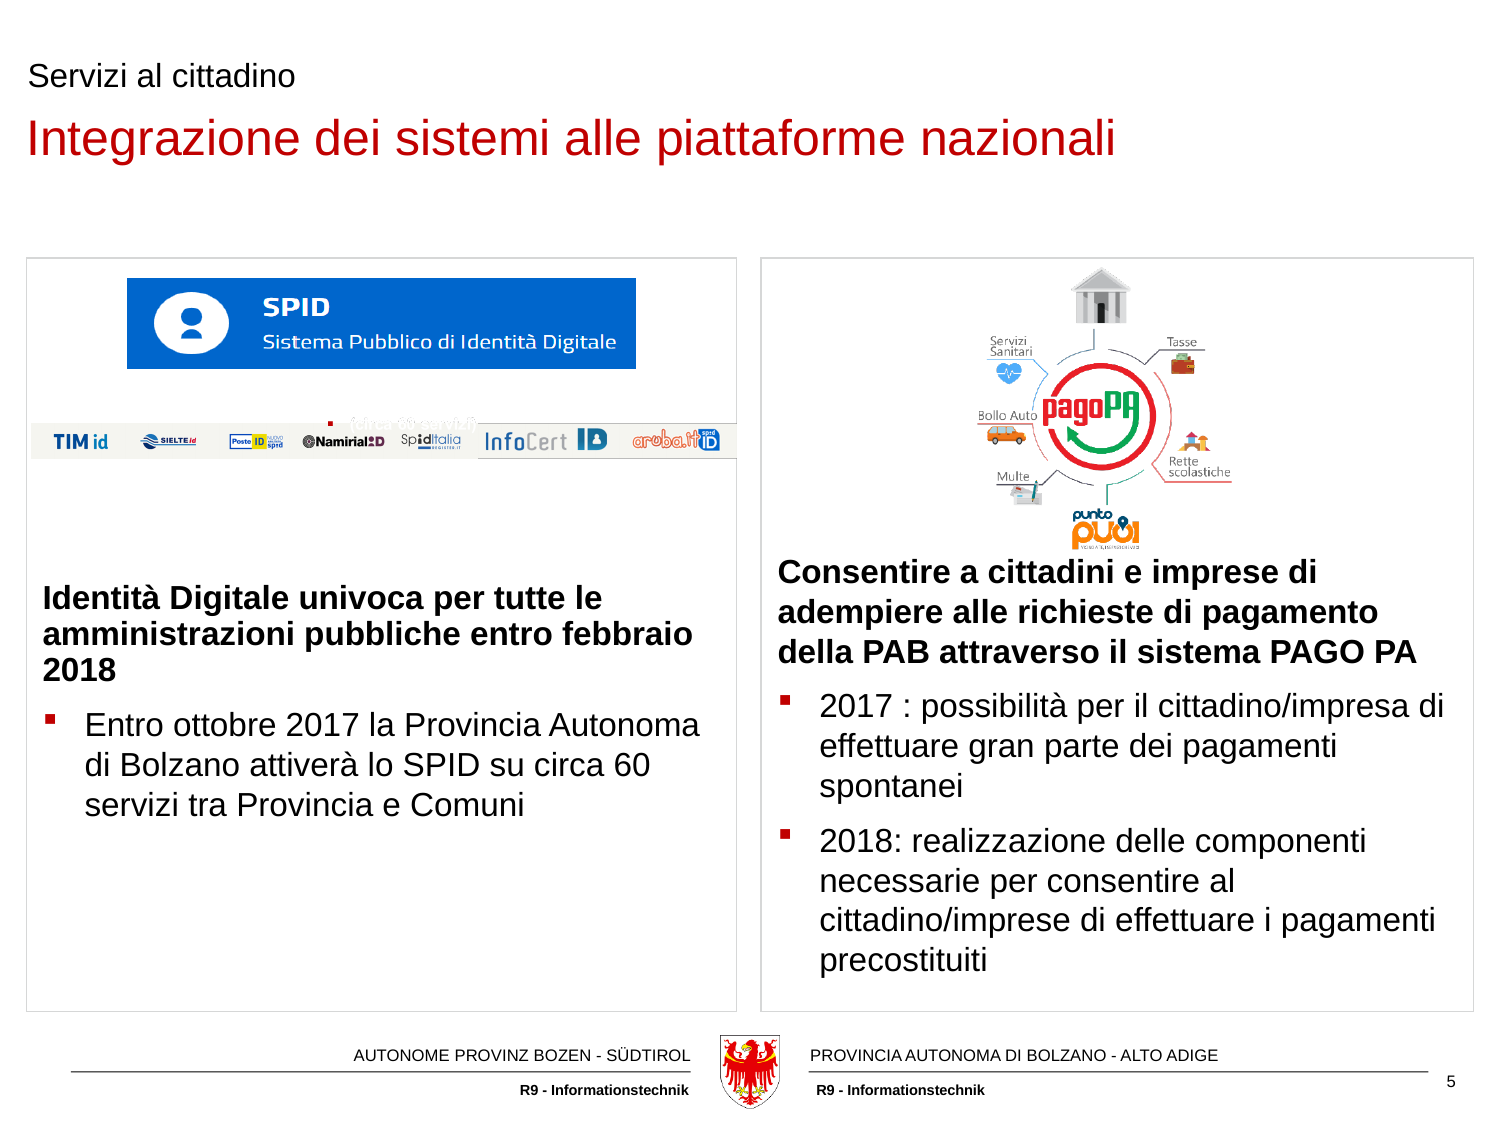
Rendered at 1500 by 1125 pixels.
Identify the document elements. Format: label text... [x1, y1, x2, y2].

list Identità Digitale univoca per tutte le amministrazioni pubbliche entro febbraio 2018 Entro ottobre 2017 la Provincia Autonoma di Bolzano attiverà lo SPID su circa 60 servizi tra Provincia e Comuni [26, 257, 737, 411]
list Identità Digitale univoca per tutte le amministrazioni pubbliche entro febbraio 2018 Entro ottobre 2017 la Provincia Autonoma di Bolzano attiverà lo SPID su circa 60 servizi tra Provincia e Comuni [26, 463, 737, 1012]
title Integrazione dei sistemi alle piattaforme nazionali [26, 105, 1474, 232]
slide_number 5 [1399, 1071, 1456, 1101]
picture [126, 278, 636, 369]
picture [720, 1035, 780, 1109]
picture [962, 267, 1251, 551]
list Servizi al cittadino [26, 54, 983, 104]
list Consentire a cittadini e imprese di adempiere alle richieste di pagamento della PAB attraverso il sistema PAGO PA 2017 : possibilità per il cittadino/impresa di effettuare gran parte dei pagamenti spontanei 2018: realizzazione delle componenti necessarie per consentire al cittadino/imprese di effettuare i pagamenti precostituiti [760, 257, 1474, 1012]
picture [30, 408, 737, 459]
